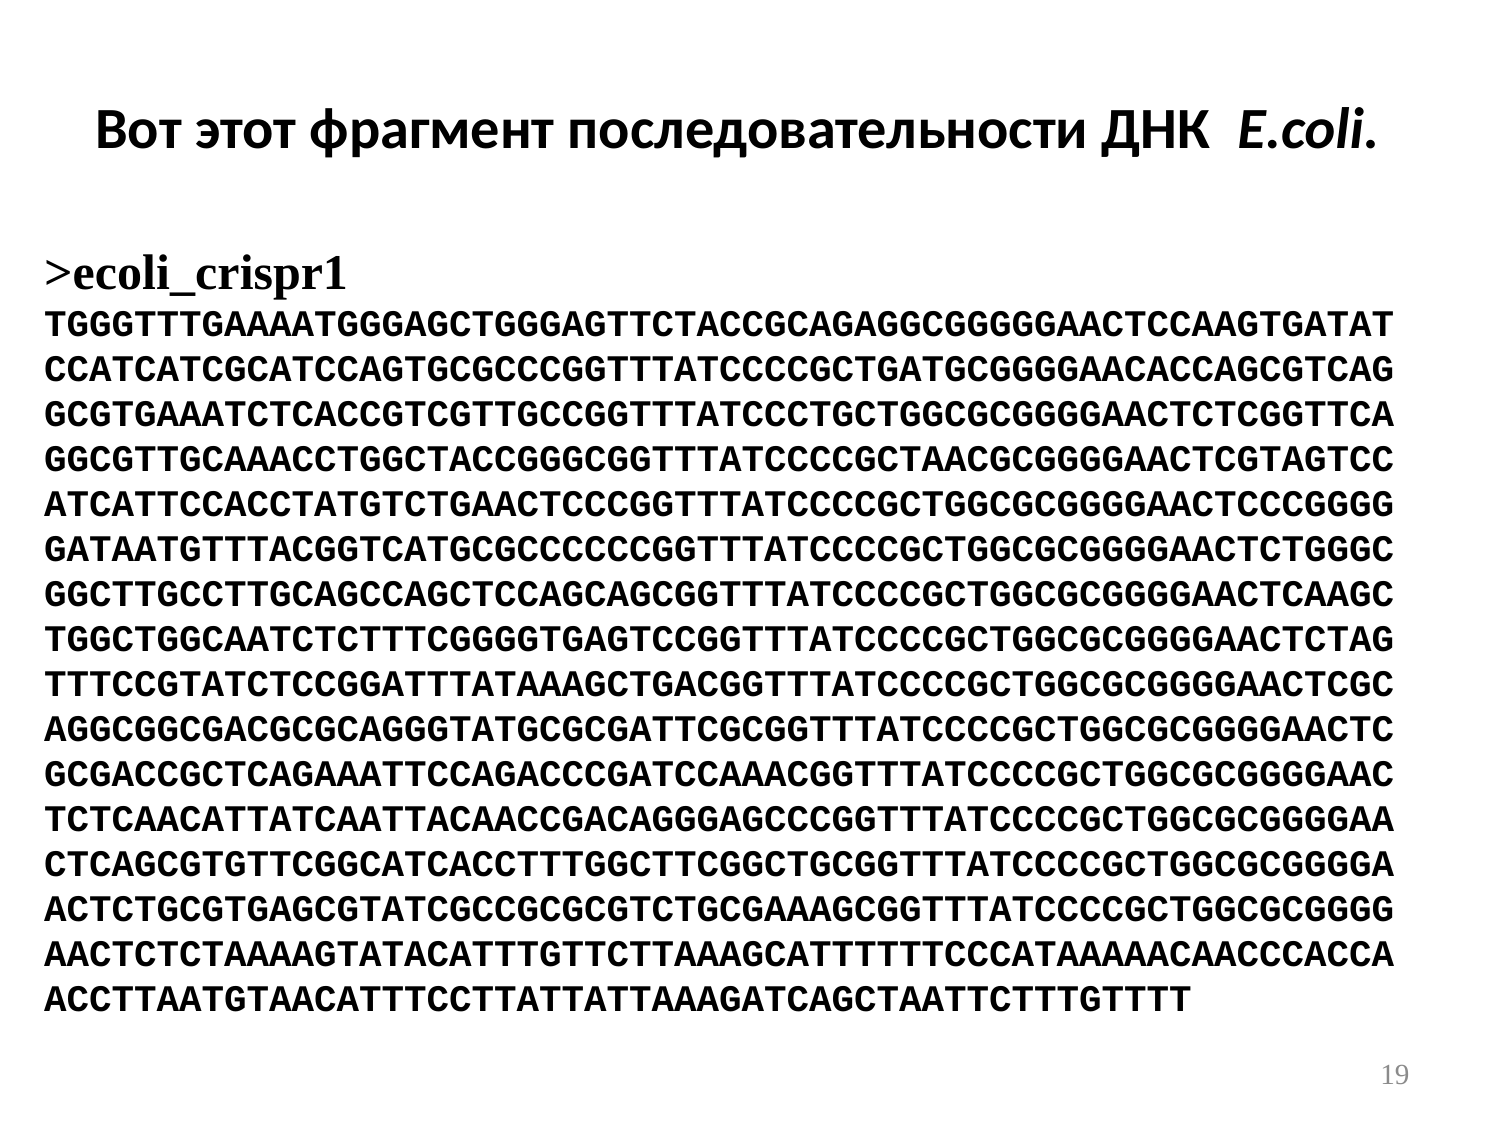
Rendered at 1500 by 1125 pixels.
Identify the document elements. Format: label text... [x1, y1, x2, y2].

title Вот этот фрагмент последовательности ДНК E.coli. [41, 31, 1447, 219]
slide_number 19 [1074, 1042, 1425, 1103]
text_box >ecoli_crispr1 TGGGTTTGAAAATGGGAGCTGGGAGTTCTACCGCAGAGGCGGGGGAACTCCAAGTGATAT CCATCATCGCATCCAGTGCGCCCGGTTTATCCCCGCTGATGCGGGGAACACCAGCGTCAG GCGTGAAATCTCACCGTCGTTGCCGGTTTATCCCTGCTGGCGCGGGGAACTCTCGGTTCA GGCGTTGCAAACCTGGCTACCGGGCGGTTTATCCCCGCTAACGCGGGGAACTCGTAGTCC ATCATTCCACCTATGTCTGAACTCCCGGTTTATCCCCGCTGGCGCGGGGAACTCCCGGGG GATAATGTTTACGGTCATGCGCCCCCCGGTTTATCCCCGCTGGCGCGGGGAACTCTGGGC GGCTTGCCTTGCAGCCAGCTCCAGCAGCGGTTTATCCCCGCTGGCGCGGGGAACTCAAGC TGGCTGGCAATCTCTTTCGGGGTGAGTCCGGTTTATCCCCGCTGGCGCGGGGAACTCTAG TTTCCGTATCTCCGGATTTATAAAGCTGACGGTTTATCCCCGCTGGCGCGGGGAACTCGC AGGCGGCGACGCGCAGGGTATGCGCGATTCGCGGTTTATCCCCGCTGGCGCGGGGAACTC GCGACCGCTCAGAAATTCCAGACCCGATCCAAACGGTTTATCCCCGCTGGCGCGGGGAAC TCTCAACATTATCAATTACAACCGACAGGGAGCCCGGTTTATCCCCGCTGGCGCGGGGAA CTCAGCGTGTTCGGCATCACCTTTGGCTTCGGCTGCGGTTTATCCCCGCTGGCGCGGGGA ACTCTGCGTGAGCGTATCGCCGCGCGTCTGCGAAAGCGGTTTATCCCCGCTGGCGCGGGG AACTCTCTAAAAGTATACATTTGTTCTTAAAGCATTTTTTCCCATAAAAACAACCCACCA ACCTTAATGTAACATTTCCTTATTATTAAAGATCAGCTAATTCTTTGTTTT [29, 231, 1412, 1027]
